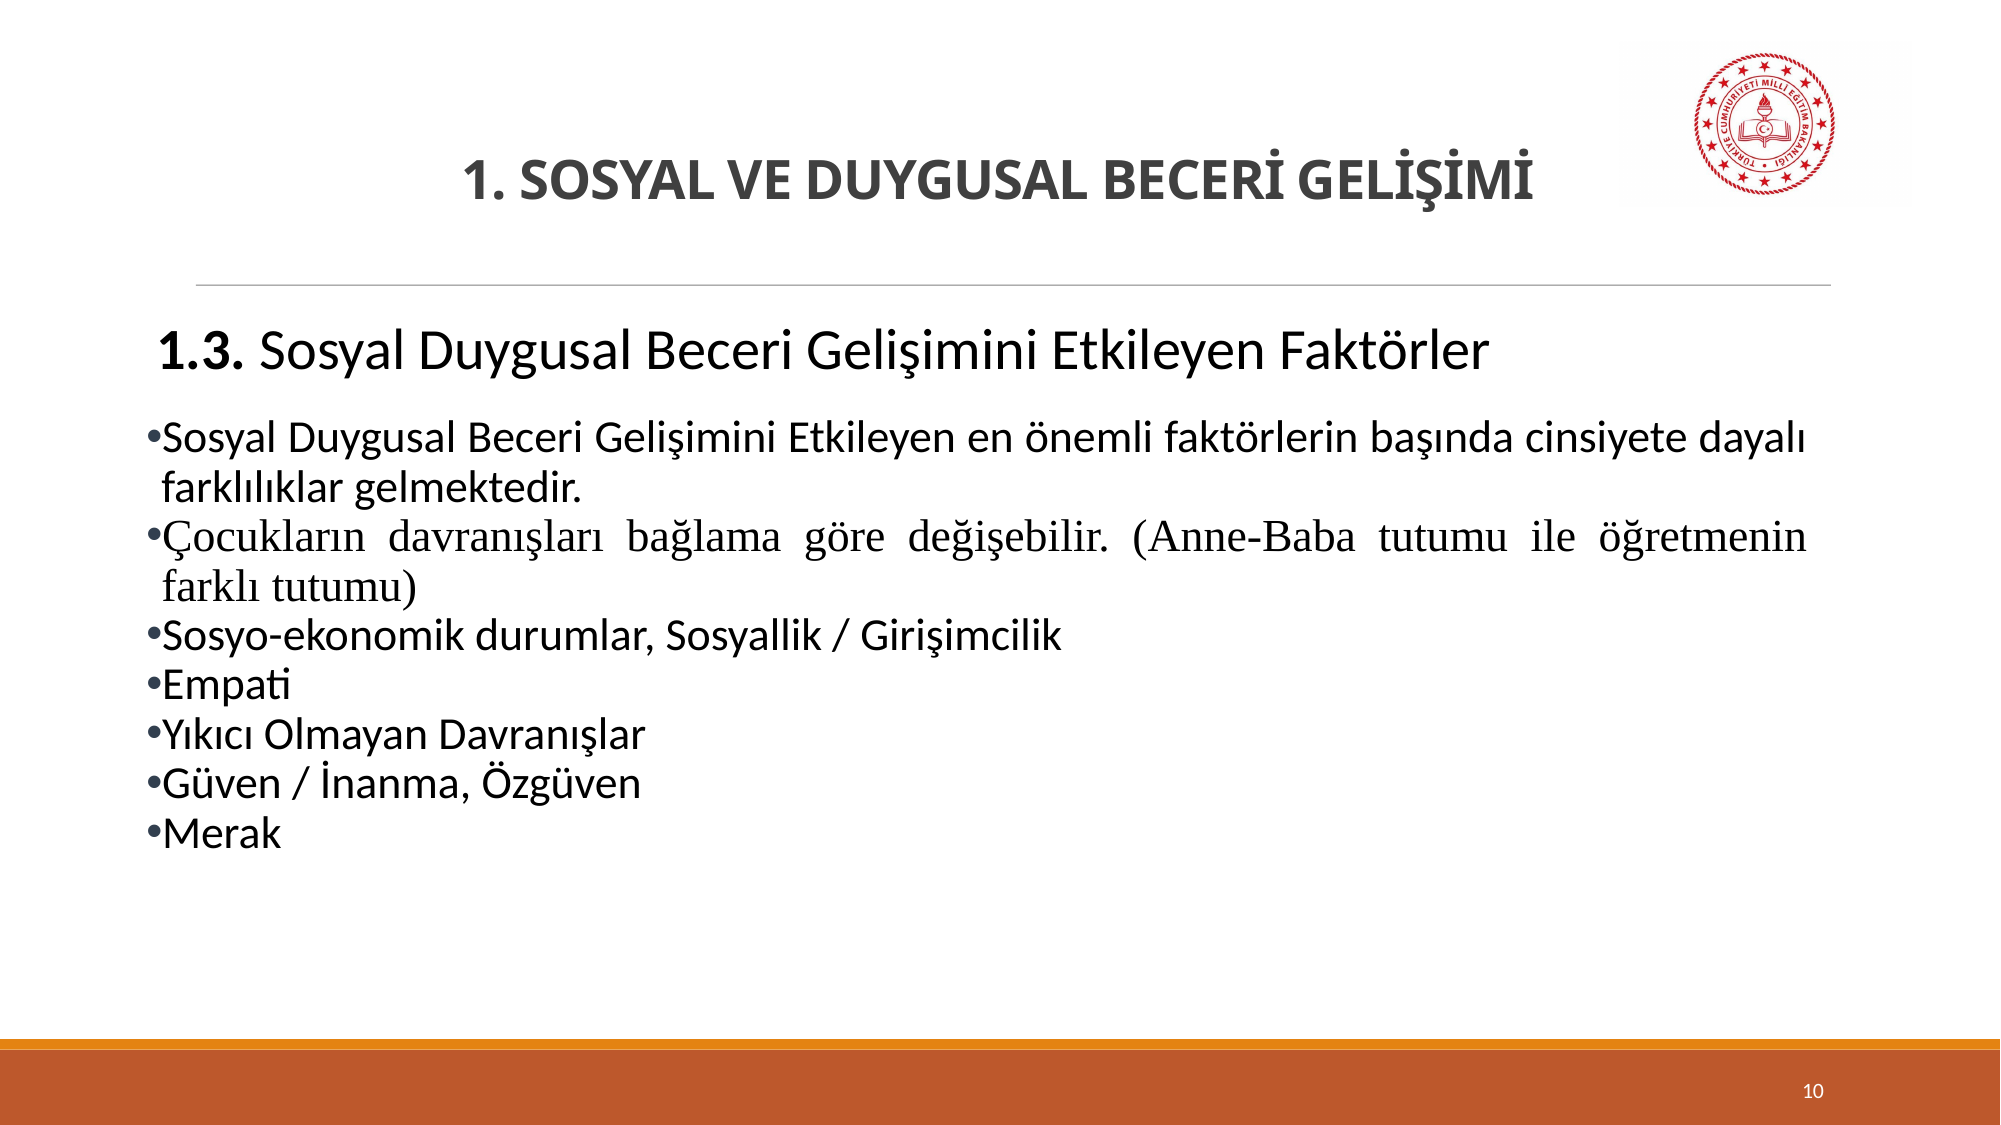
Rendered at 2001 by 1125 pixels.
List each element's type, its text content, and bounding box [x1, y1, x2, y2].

title 1. SOSYAL VE DUYGUSAL BECERİ GELİŞİMİ [328, 115, 1667, 218]
slide_number 10 [1624, 1059, 1840, 1120]
picture [1618, 41, 1913, 208]
text_box Sosyal Duygusal Beceri Gelişimini Etkileyen en önemli faktörlerin başında cinsiyete dayalı farklılıklar gelmektedir. Çocukların davranışları bağlama göre değişebilir. (Anne-Baba tutumu ile öğretmenin farklı tutumu) Sosyo-ekonomik durumlar, Sosyallik / Girişimcilik Empati Yıkıcı Olmayan Davranışlar Güven / İnanma, Özgüven Merak [146, 406, 1809, 888]
list 1.3. Sosyal Duygusal Beceri Gelişimini Etkileyen Faktörler [128, 311, 1794, 419]
